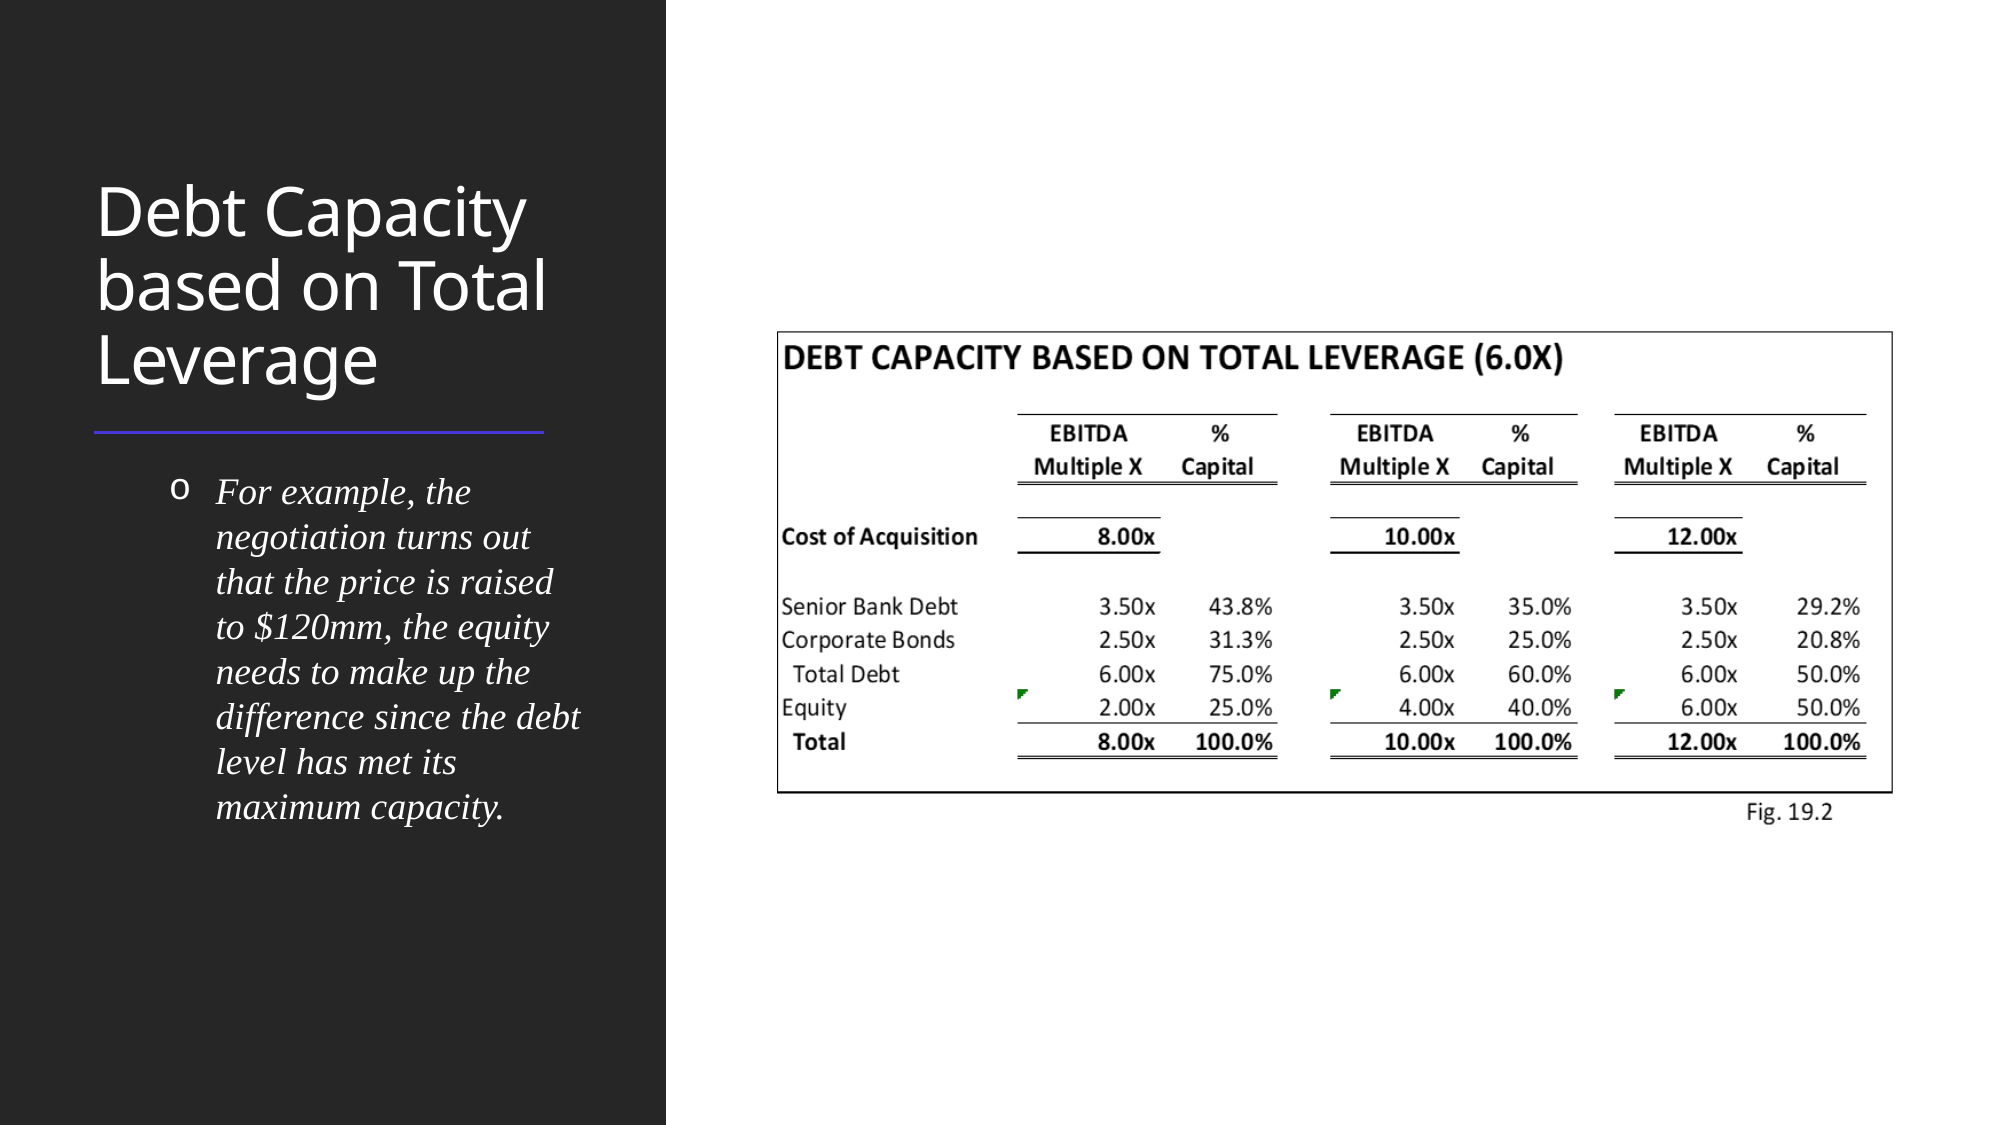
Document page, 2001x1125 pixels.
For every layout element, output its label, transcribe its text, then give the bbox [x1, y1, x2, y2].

text_box [0, 0, 667, 1125]
title Debt Capacity based on Total Leverage [80, 84, 587, 407]
list For example, the negotiation turns out that the price is raised to $120mm, the equity needs to make up the difference since the debt level has met its maximum capacity. [93, 459, 587, 983]
text_box [667, 0, 2000, 1125]
picture [777, 297, 1894, 828]
